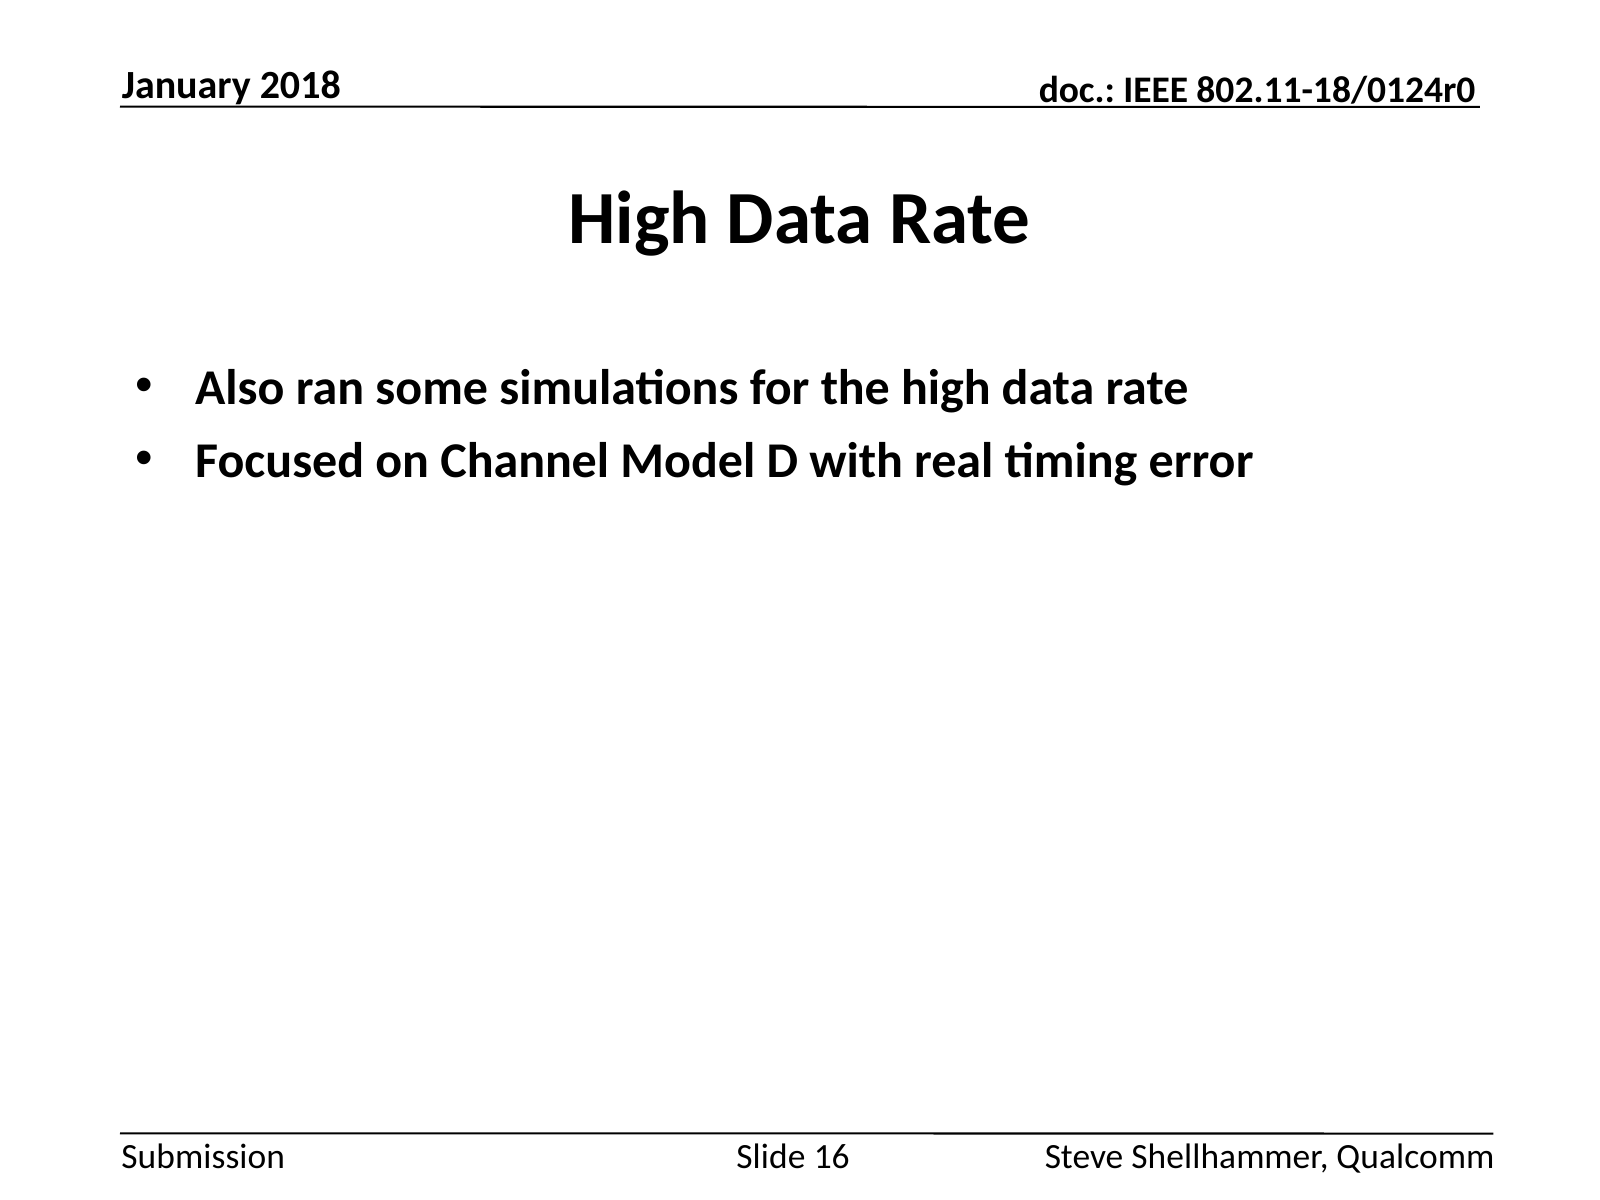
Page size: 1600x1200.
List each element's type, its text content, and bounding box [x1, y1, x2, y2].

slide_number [121, 58, 451, 107]
list Also ran some simulations for the high data rate Focused on Channel Model D with real timing error [119, 346, 1480, 1067]
title High Data Rate [119, 119, 1480, 307]
footer Steve Shellhammer, Qualcomm [937, 1132, 1495, 1174]
slide_number Slide 16 [733, 1132, 854, 1197]
